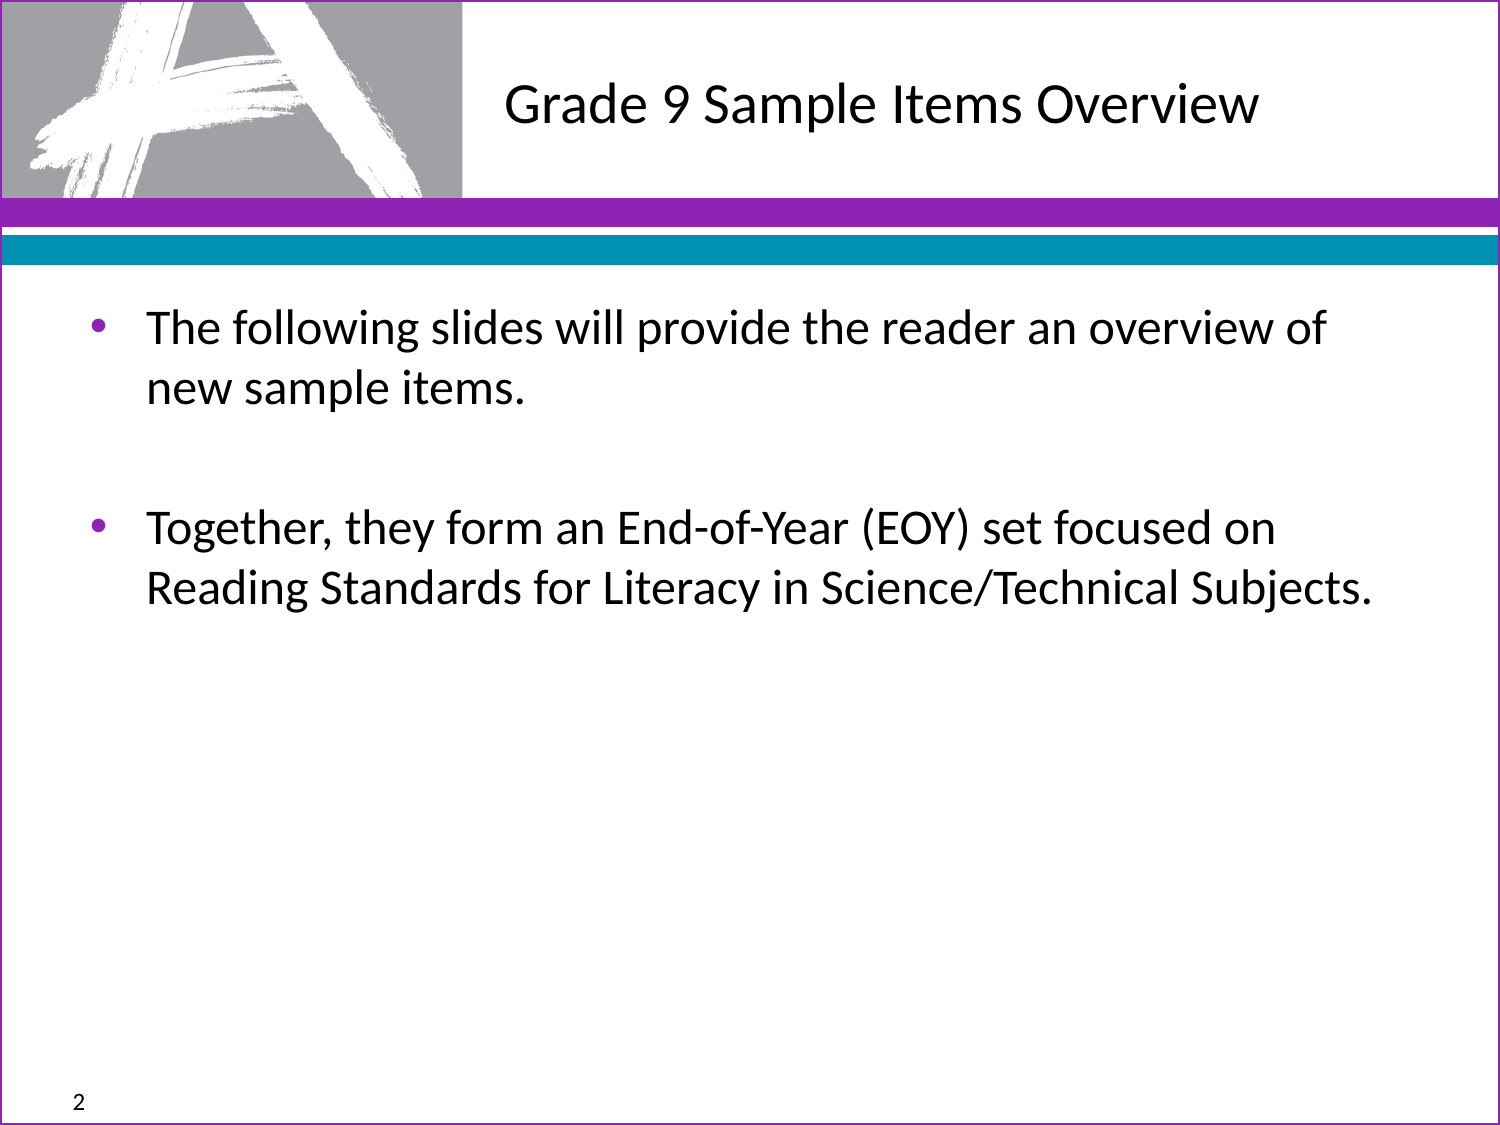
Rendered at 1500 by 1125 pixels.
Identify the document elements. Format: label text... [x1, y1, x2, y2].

title Grade 9 Sample Items Overview [462, 0, 1500, 200]
picture [2, 2, 462, 198]
slide_number 2 [0, 1077, 100, 1125]
list The following slides will provide the reader an overview of new sample items. Together, they form an End-of-Year (EOY) set focused on Reading Standards for Literacy in Science/Technical Subjects. [75, 287, 1425, 1030]
